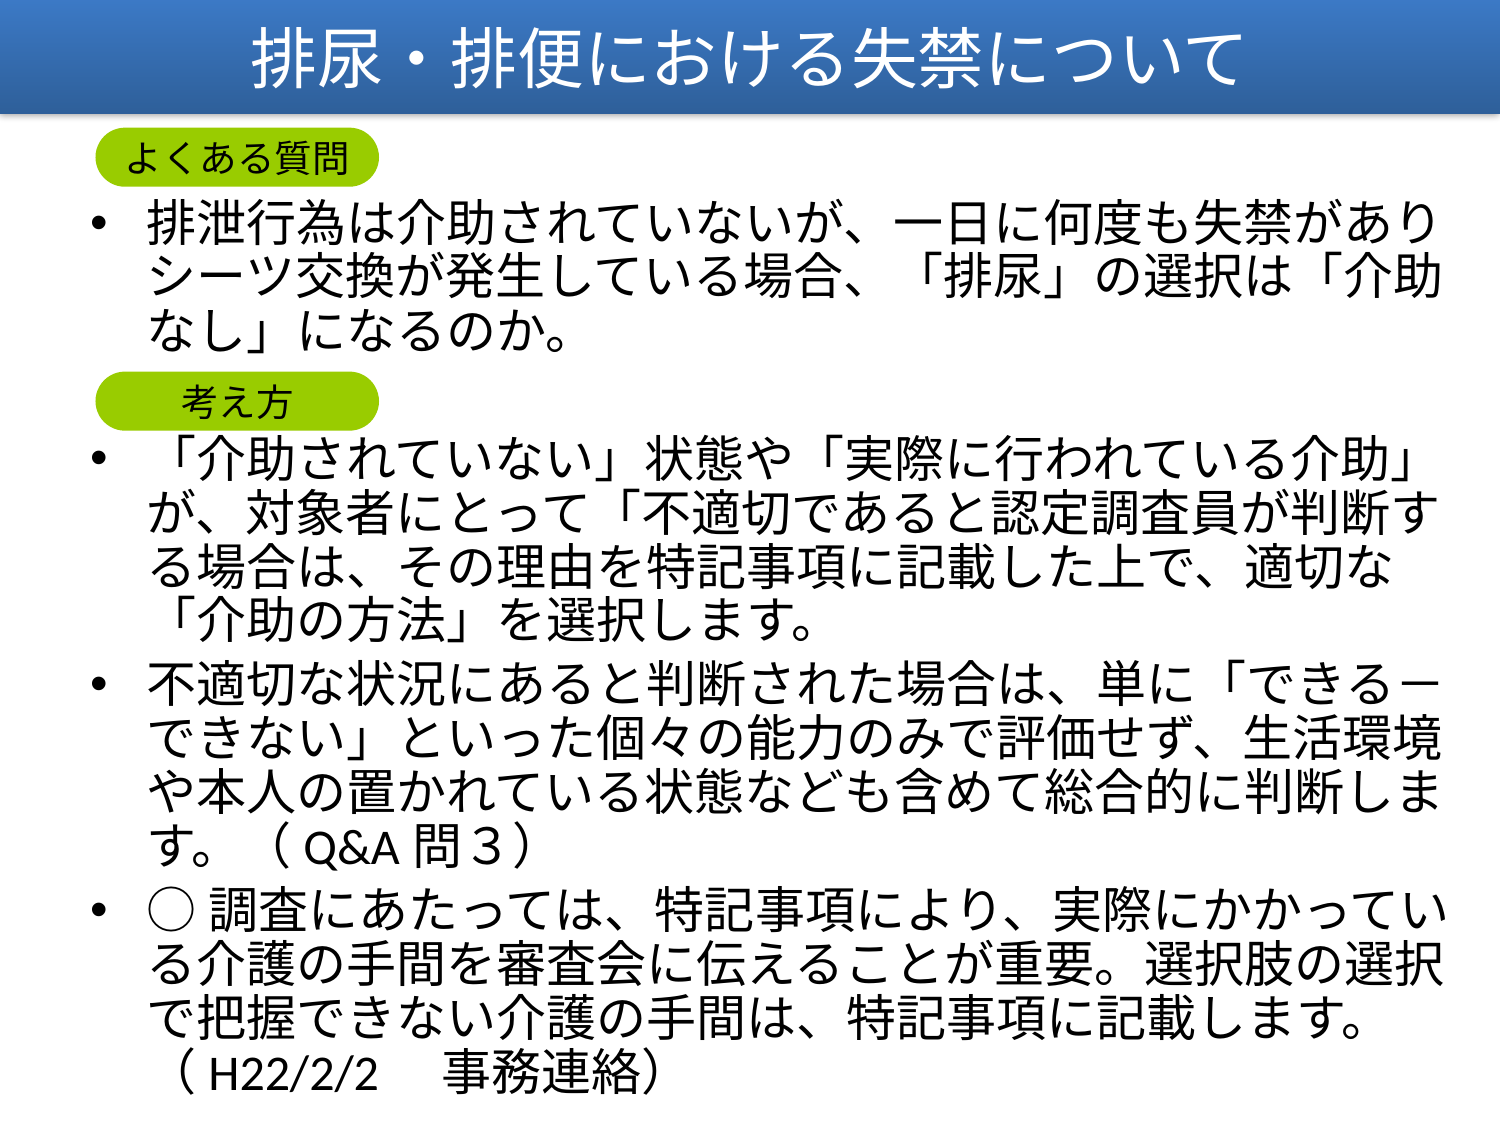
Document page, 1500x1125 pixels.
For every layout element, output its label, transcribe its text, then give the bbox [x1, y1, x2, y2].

list 排泄行為は介助されていないが、一日に何度も失禁がありシーツ交換が発生している場合、「排尿」の選択は「介助なし」になるのか。 「介助されていない」状態や「実際に行われている介助」が、対象者にとって「不適切であると認定調査員が判断する場合は、その理由を特記事項に記載した上で、適切な「介助の方法」を選択します。 不適切な状況にあると判断された場合は、単に「できる－できない」といった個々の能力のみで評価せず、生活環境や本人の置かれている状態なども含めて総合的に判断します。（Q&A問３） ○調査にあたっては、特記事項により、実際にかかっている介護の手間を審査会に伝えることが重要。選択肢の選択で把握できない介護の手間は、特記事項に記載します。（H22/2/2 事務連絡） [74, 122, 1471, 1054]
text_box よくある質問 [95, 127, 380, 187]
text_box 排尿・排便における失禁について [0, 0, 1500, 114]
text_box 考え方 [95, 371, 380, 431]
